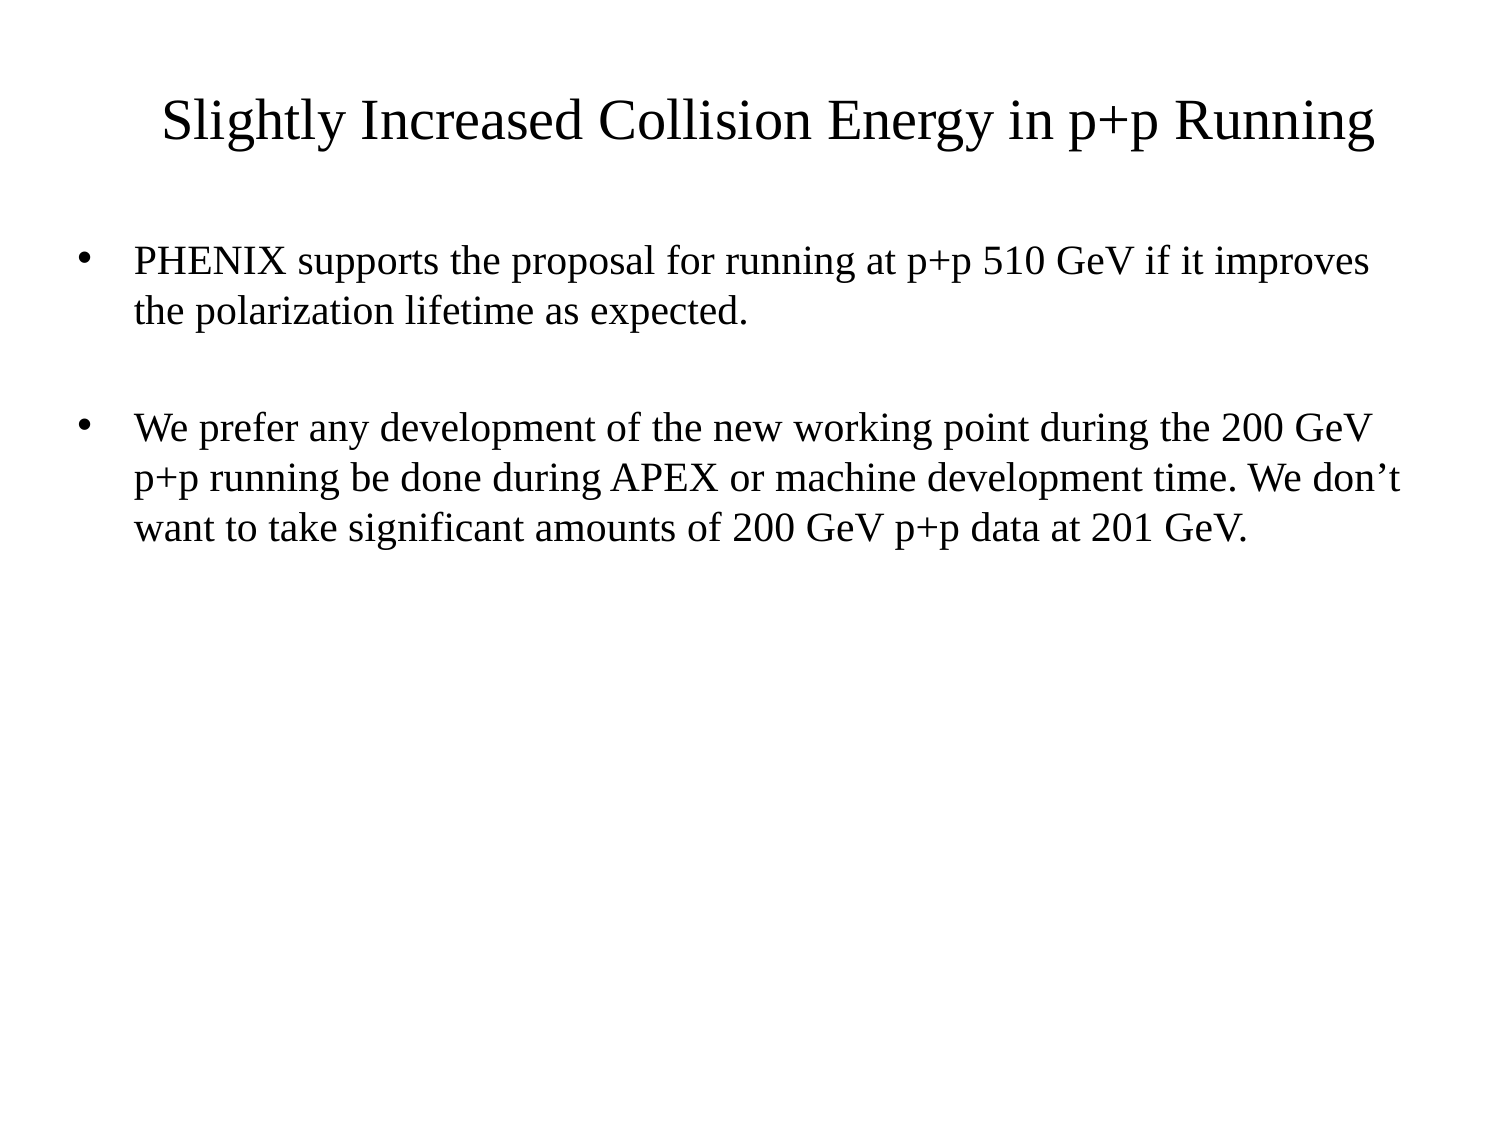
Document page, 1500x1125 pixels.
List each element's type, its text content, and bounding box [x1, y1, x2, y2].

title Slightly Increased Collision Energy in p+p Running [75, 45, 1463, 188]
list PHENIX supports the proposal for running at p+p 510 GeV if it improves the polarization lifetime as expected. We prefer any development of the new working point during the 200 GeV p+p running be done during APEX or machine development time. We don’t want to take significant amounts of 200 GeV p+p data at 201 GeV. [62, 224, 1425, 1005]
